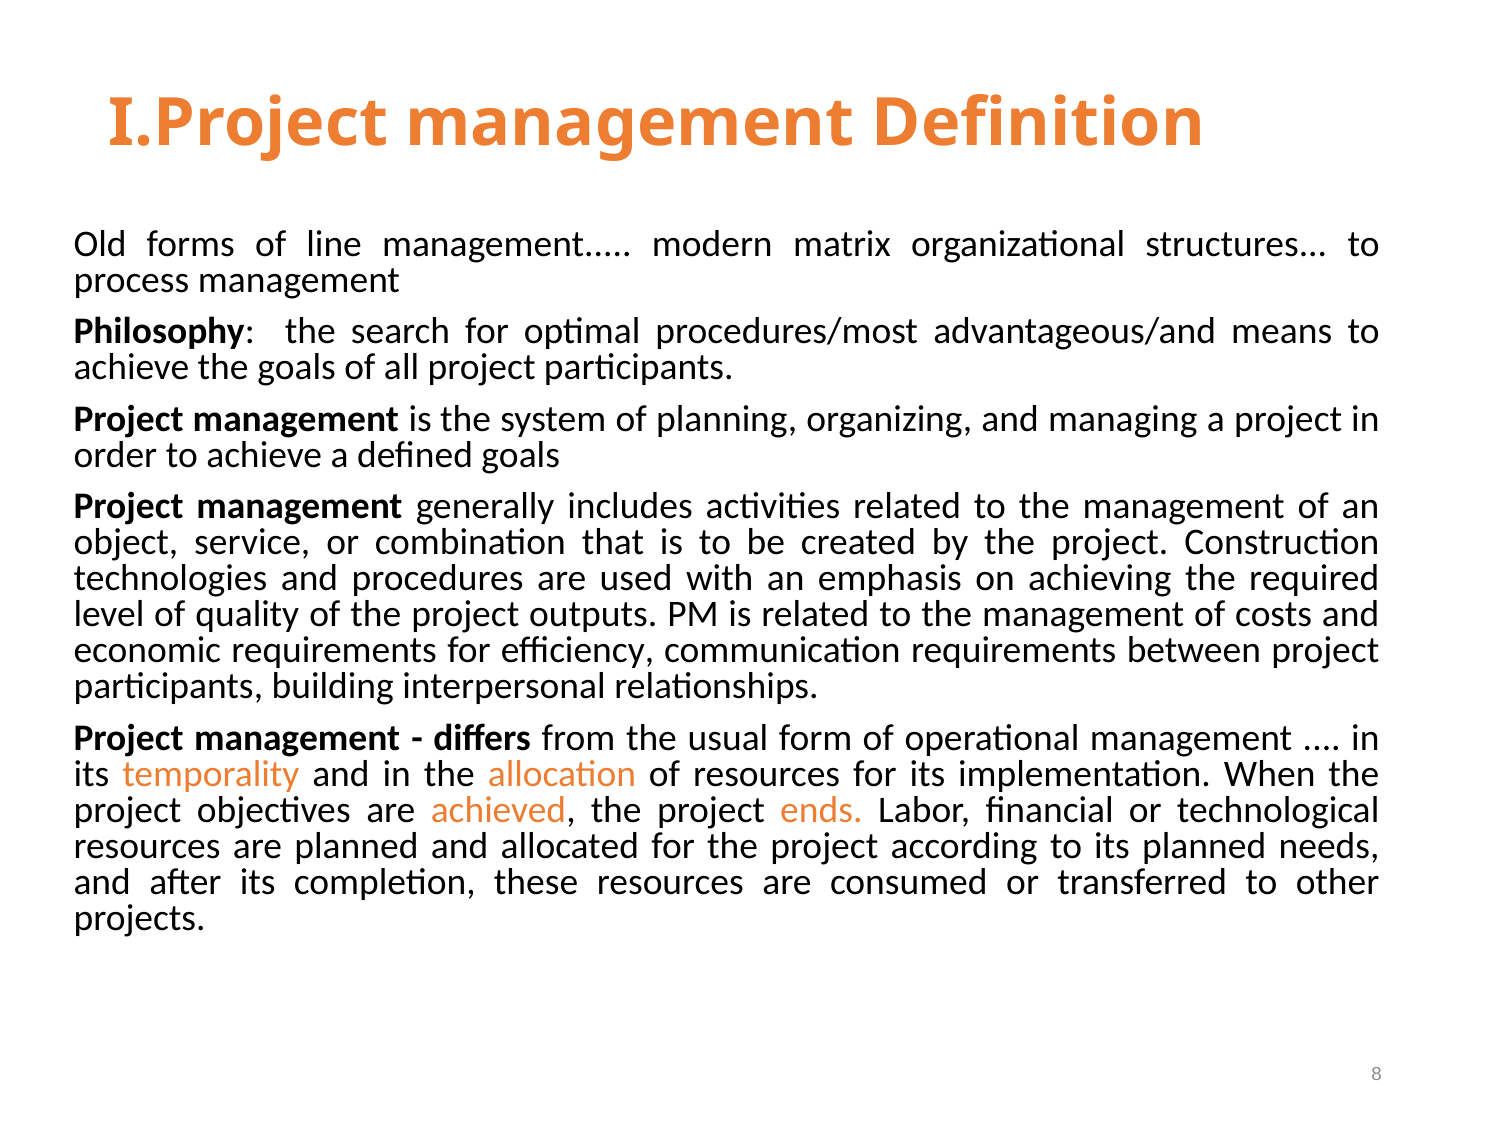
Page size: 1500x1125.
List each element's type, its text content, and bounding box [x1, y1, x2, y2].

title I.Project management Definition [58, 137, 1347, 219]
slide_number 8 [1059, 1042, 1397, 1103]
subtitle Old forms of line management..... modern matrix organizational structures... to process management Philosophy: the search for optimal procedures/most advantageous/and means to achieve the goals of all project participants. Project management is the system of planning, organizing, and managing a project in order to achieve a defined goals Project management generally includes activities related to the management of an object, service, or combination that is to be created by the project. Construction technologies and procedures are used with an emphasis on achieving the required level of quality of the project outputs. PM is related to the management of costs and economic requirements for efficiency, communication requirements between project participants, building interpersonal relationships. Project management - differs from the usual form of operational management .... in its temporality and in the allocation of resources for its implementation. When the project objectives are achieved, the project ends. Labor, financial or technological resources are planned and allocated for the project according to its planned needs, and after its completion, these resources are consumed or transferred to other projects. [58, 219, 1395, 1102]
